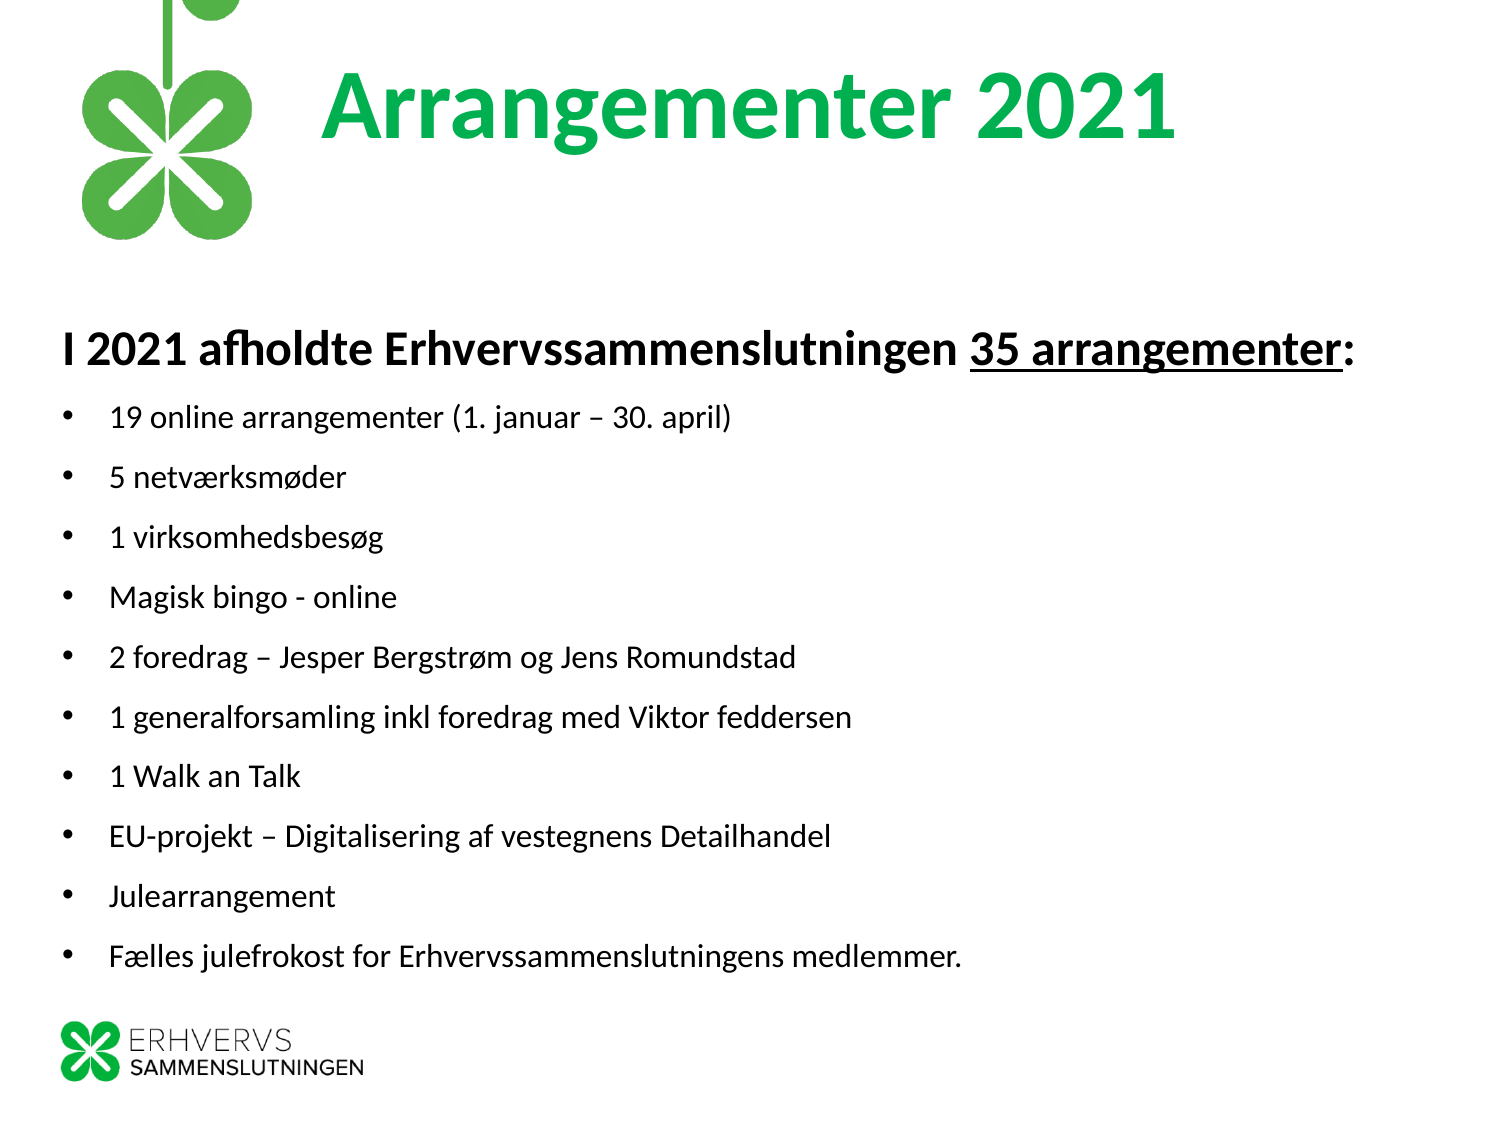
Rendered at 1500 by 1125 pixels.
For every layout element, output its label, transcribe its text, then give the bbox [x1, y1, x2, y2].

text_box Arrangementer 2021 [272, 30, 1270, 166]
text_box I 2021 afholdte Erhvervssammenslutningen 35 arrangementer: 19 online arrangementer (1. januar – 30. april) 5 netværksmøder 1 virksomhedsbesøg Magisk bingo - online 2 foredrag – Jesper Bergstrøm og Jens Romundstad 1 generalforsamling inkl foredrag med Viktor feddersen 1 Walk an Talk EU-projekt – Digitalisering af vestegnens Detailhandel Julearrangement Fælles julefrokost for Erhvervssammenslutningens medlemmer. [47, 278, 1495, 1117]
picture [0, 0, 268, 265]
picture [46, 1008, 369, 1087]
